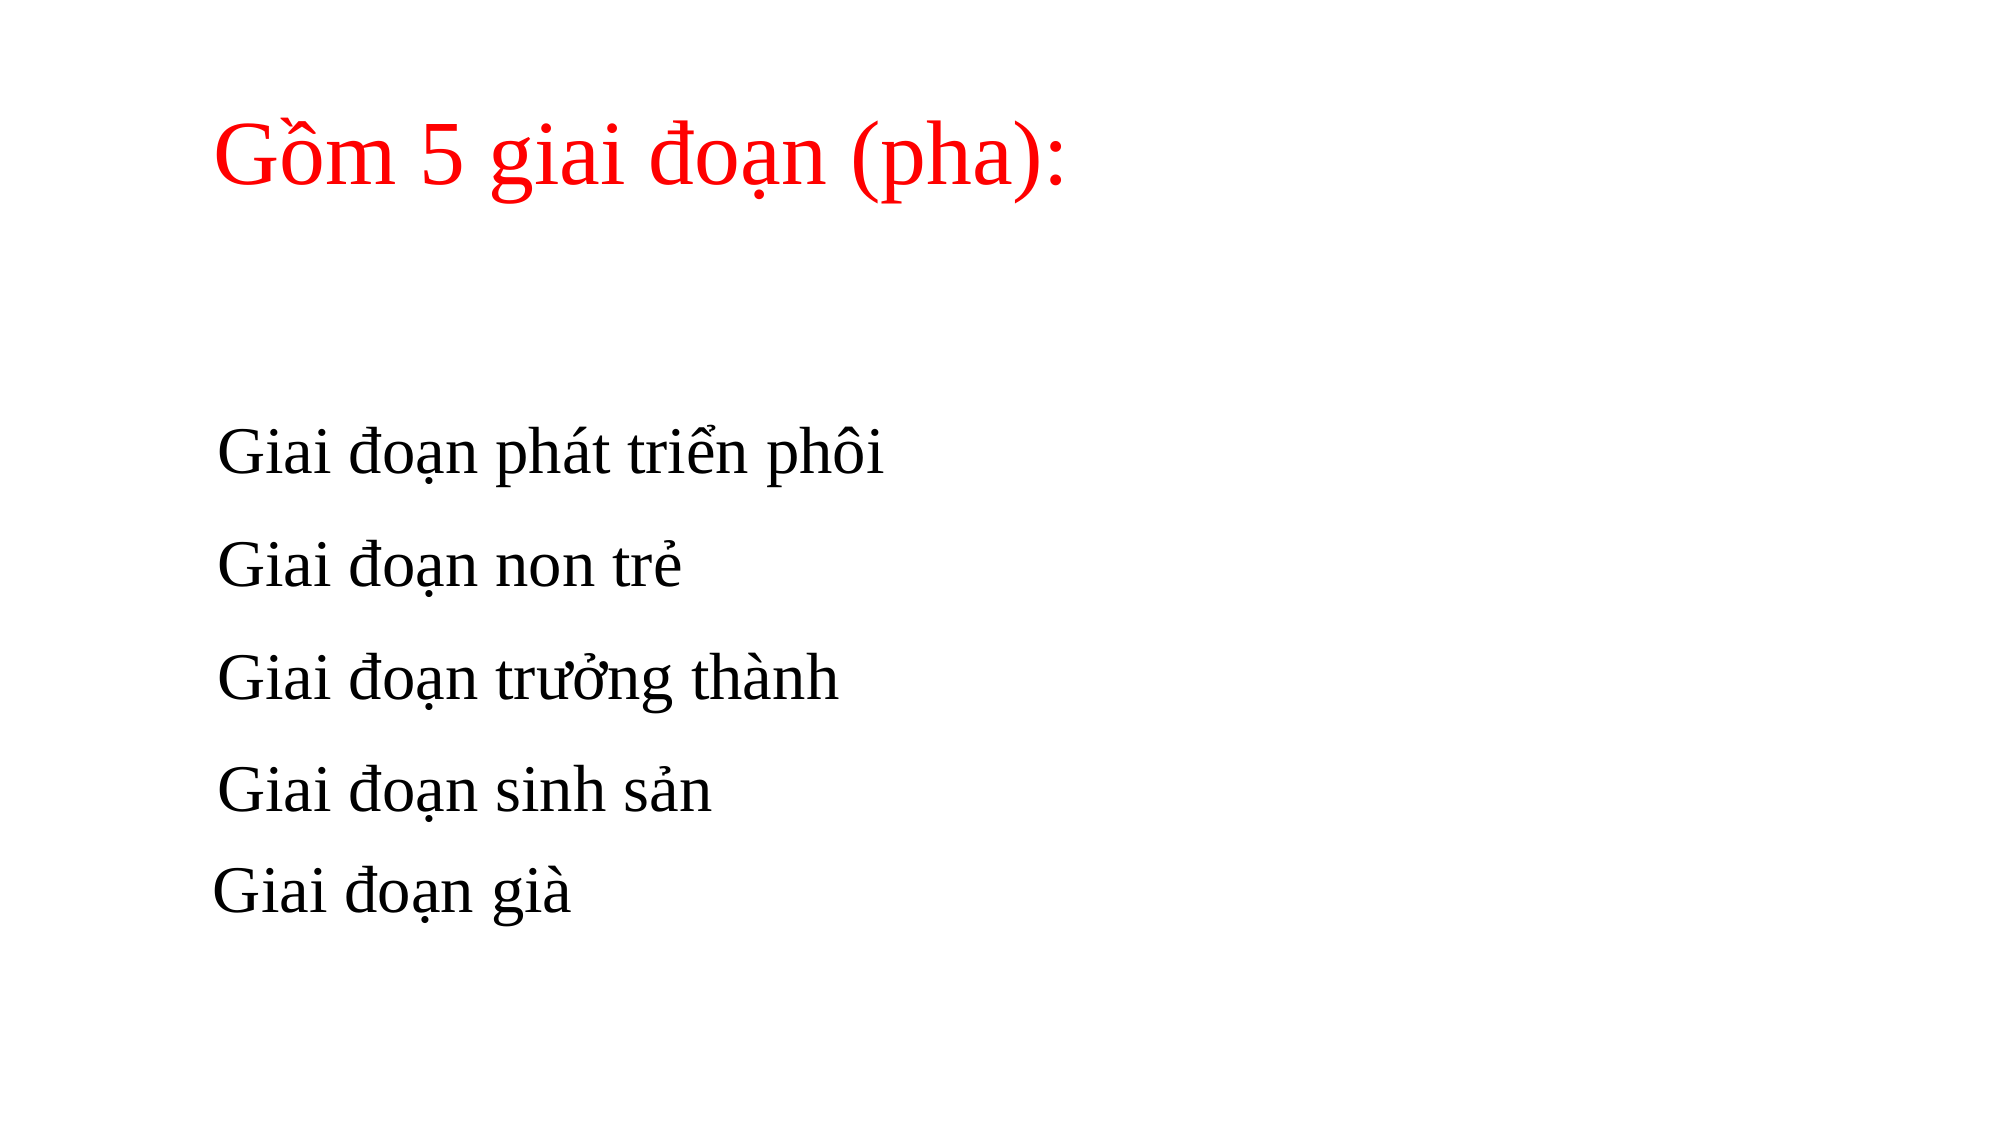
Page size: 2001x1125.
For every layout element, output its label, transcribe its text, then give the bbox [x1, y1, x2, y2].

title Gồm 5 giai đoạn (pha): [198, 59, 1692, 250]
text_box Giai đoạn phát triển phôi Giai đoạn non trẻ Giai đoạn trưởng thành Giai đoạn sinh sản Giai đoạn già [198, 387, 1695, 934]
